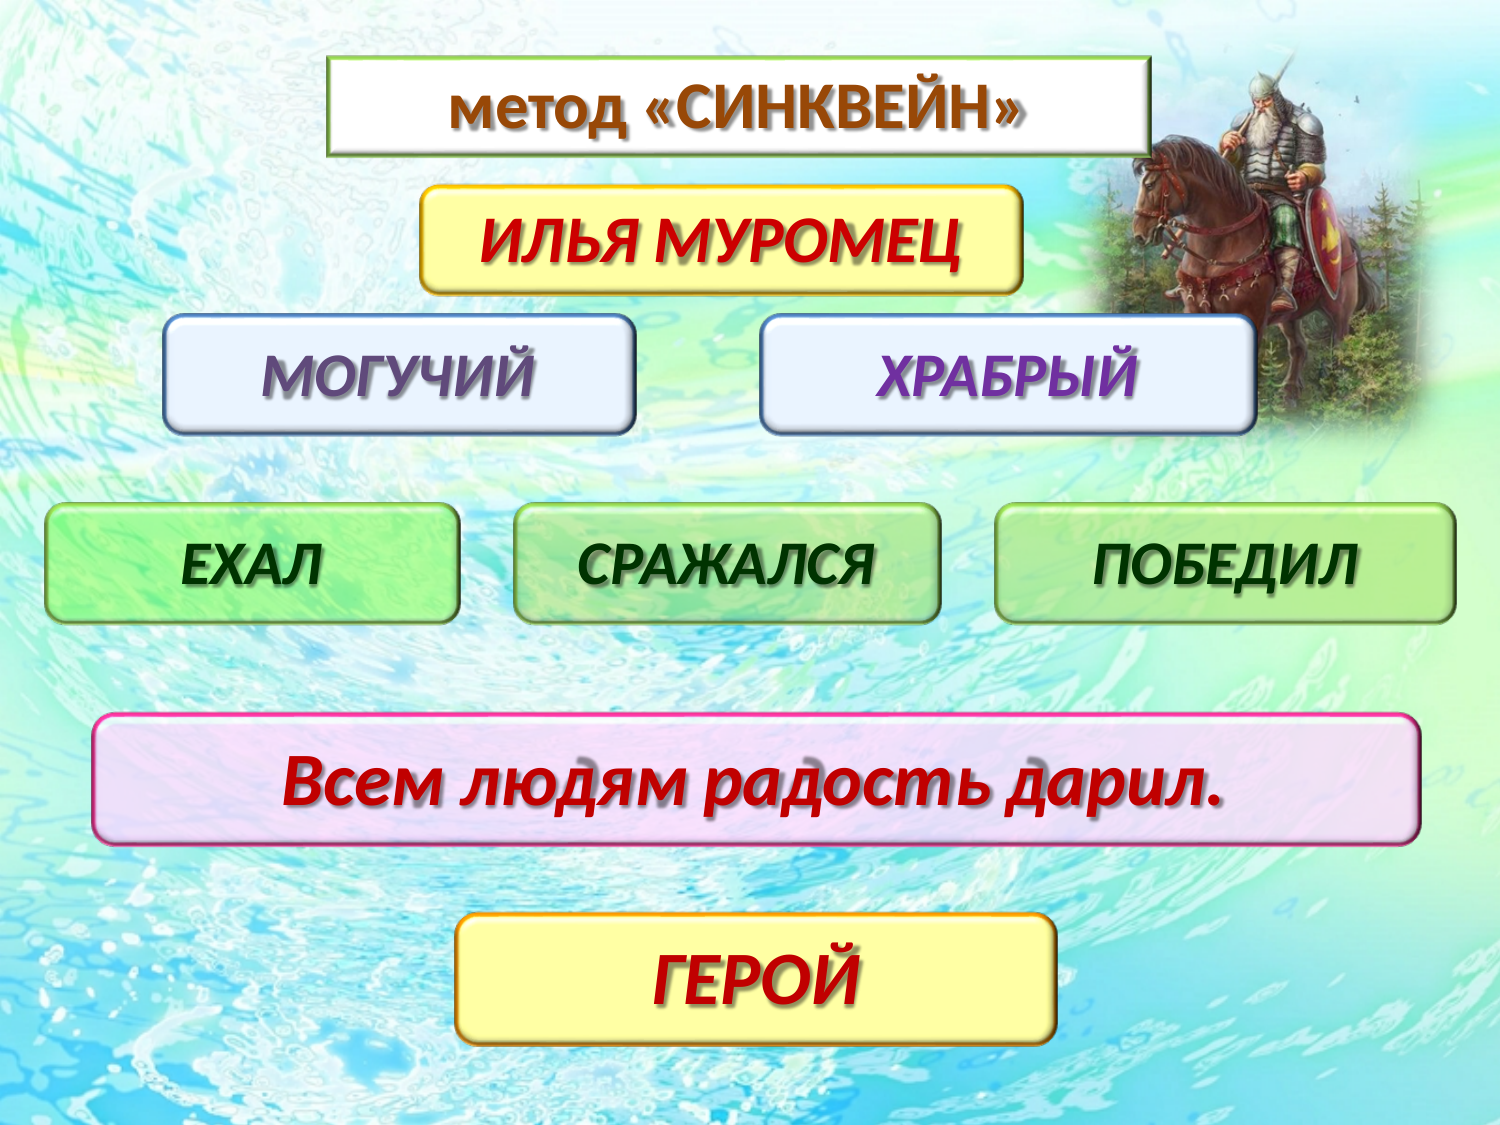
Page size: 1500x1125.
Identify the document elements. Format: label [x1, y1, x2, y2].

text_box [0, 0, 1500, 1125]
